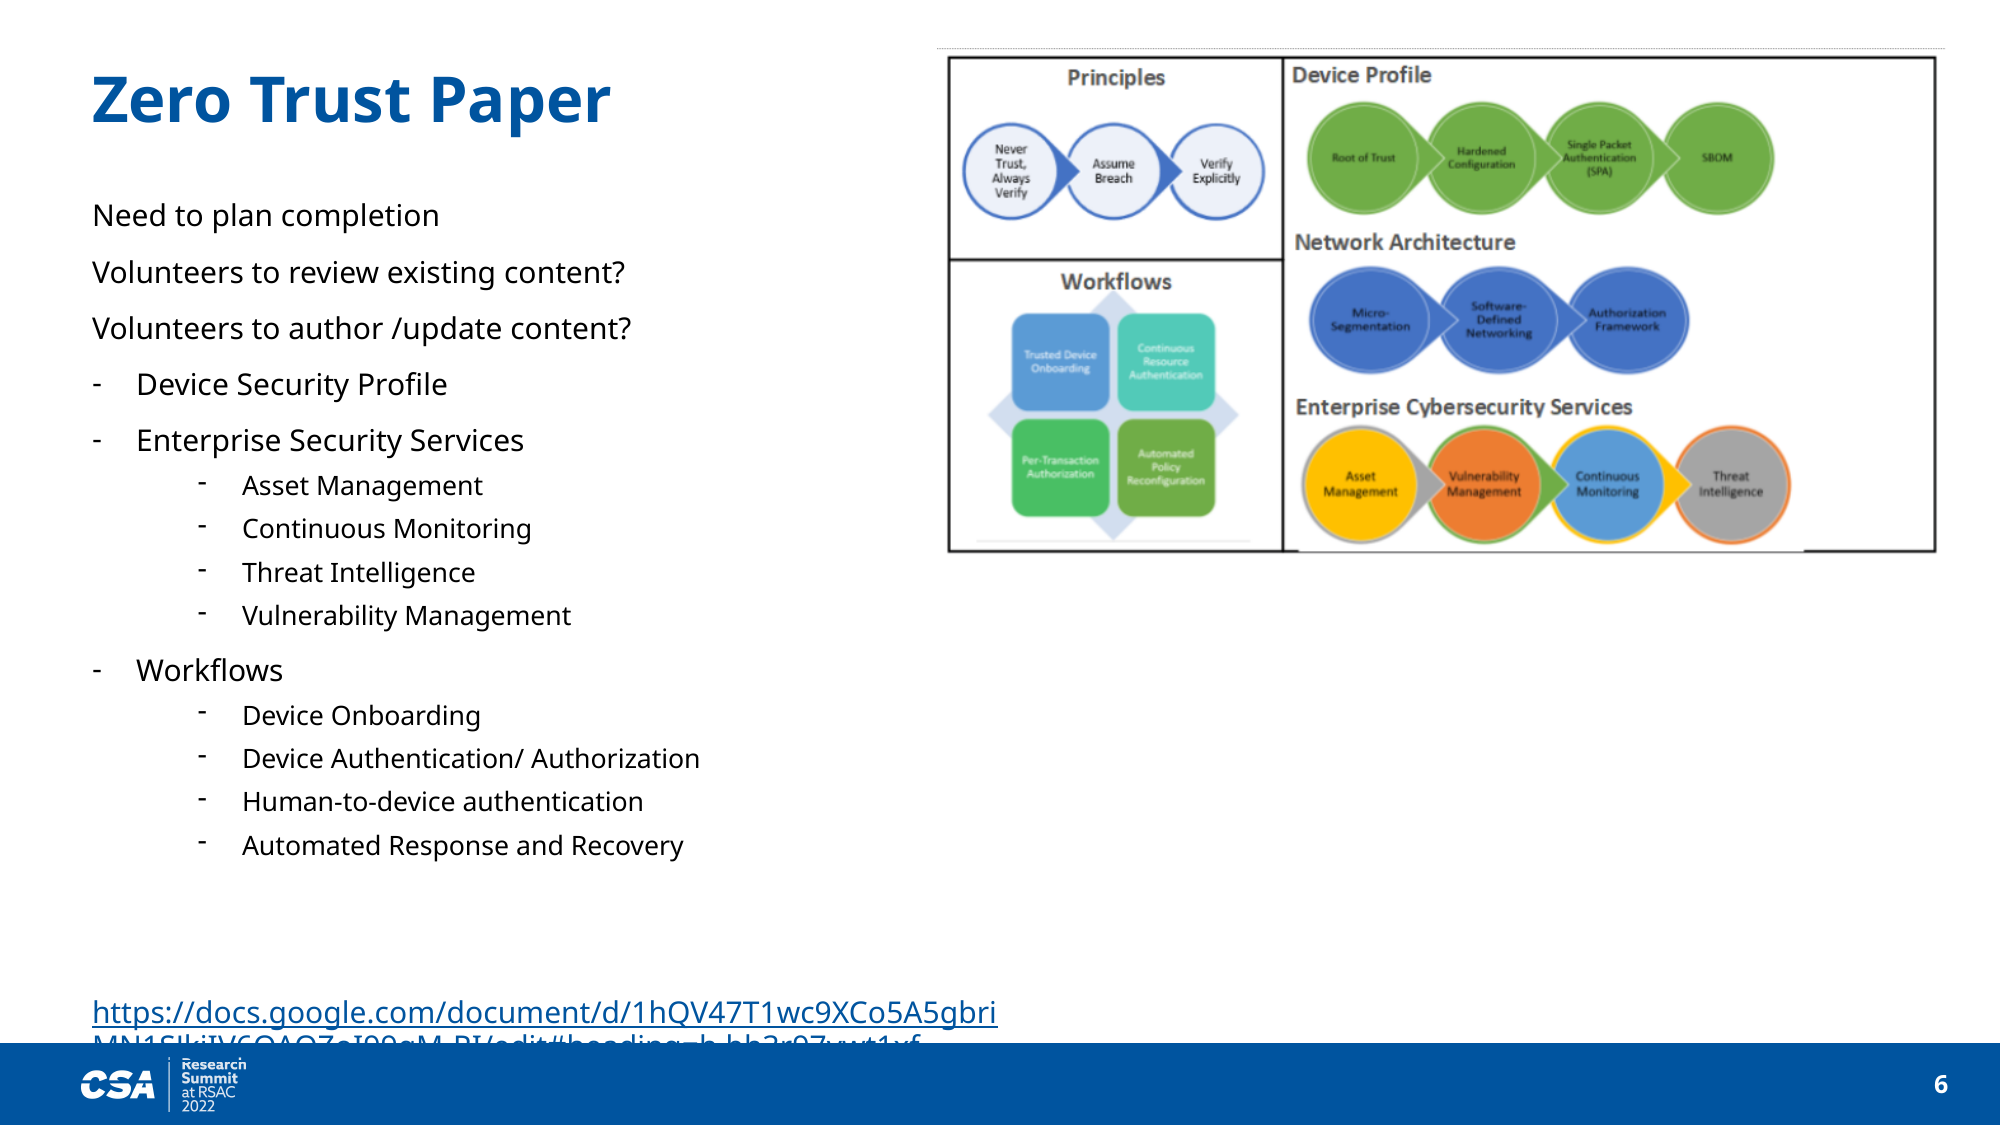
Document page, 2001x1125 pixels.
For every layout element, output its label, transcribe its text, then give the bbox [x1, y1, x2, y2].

list Need to plan completion Volunteers to review existing content? Volunteers to author /update content? Device Security Profile Enterprise Security Services Asset Management Continuous Monitoring Threat Intelligence Vulnerability Management Workflows Device Onboarding Device Authentication/ Authorization Human-to-device authentication Automated Response and Recovery https://docs.google.com/document/d/1hQV47T1wc9XCo5A5gbriMN1SJkiIV6QAOZoI99gM-RI/edit#heading=h.bh3r97vwt1xf [77, 185, 1015, 1045]
picture [81, 1057, 246, 1112]
title Zero Trust Paper [77, 59, 936, 144]
picture [936, 48, 1946, 563]
